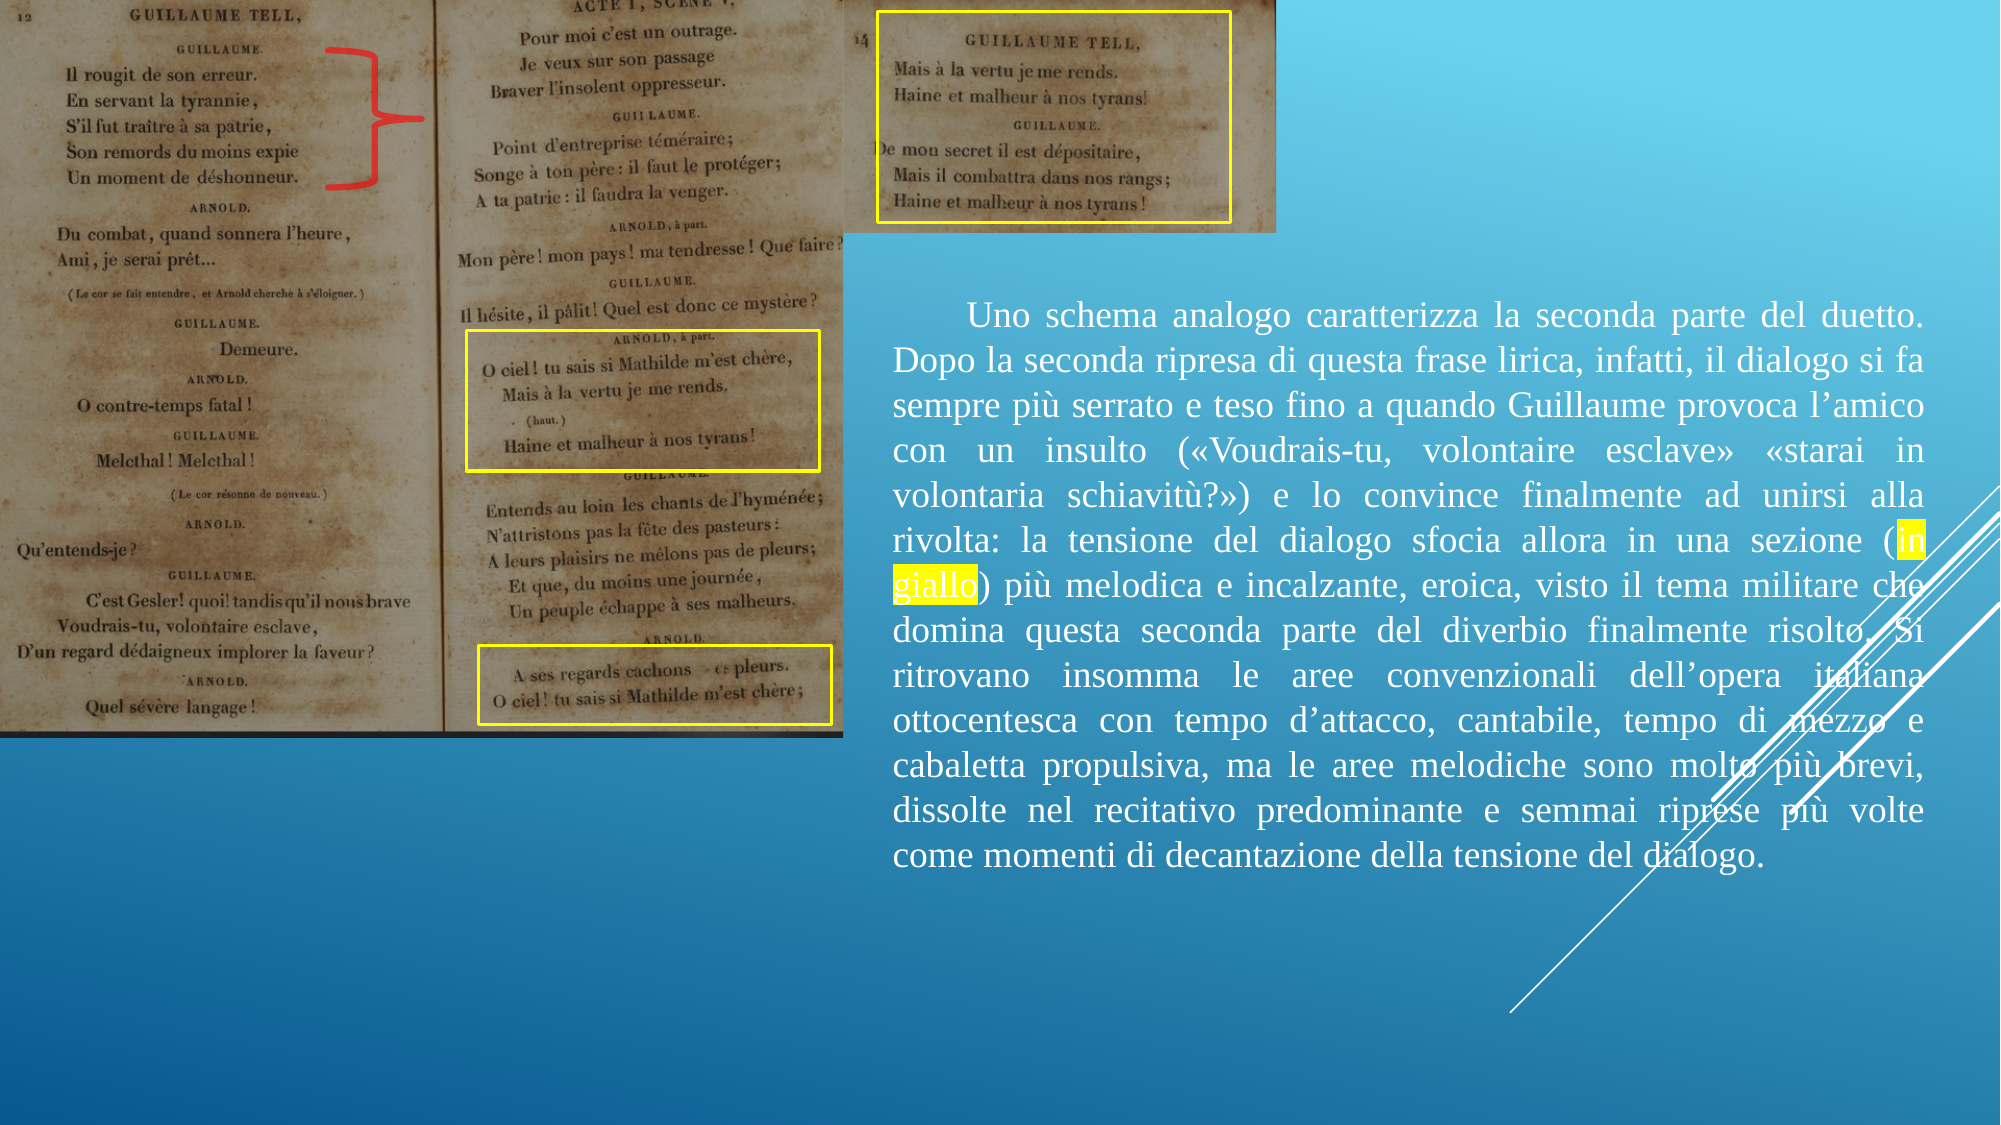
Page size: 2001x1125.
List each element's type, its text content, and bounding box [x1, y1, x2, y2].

picture [0, 0, 1277, 738]
text_box Uno schema analogo caratterizza la seconda parte del duetto. Dopo la seconda ripresa di questa frase lirica, infatti, il dialogo si fa sempre più serrato e teso fino a quando Guillaume provoca l’amico con un insulto («Voudrais-tu, volontaire esclave» «starai in volontaria schiavitù?») e lo convince finalmente ad unirsi alla rivolta: la tensione del dialogo sfocia allora in una sezione (in giallo) più melodica e incalzante, eroica, visto il tema militare che domina questa seconda parte del diverbio finalmente risolto. Si ritrovano insomma le aree convenzionali dell’opera italiana ottocentesca con tempo d’attacco, cantabile, tempo di mezzo e cabaletta propulsiva, ma le aree melodiche sono molto più brevi, dissolte nel recitativo predominante e semmai riprese più volte come momenti di decantazione della tensione del dialogo. [877, 282, 2000, 883]
